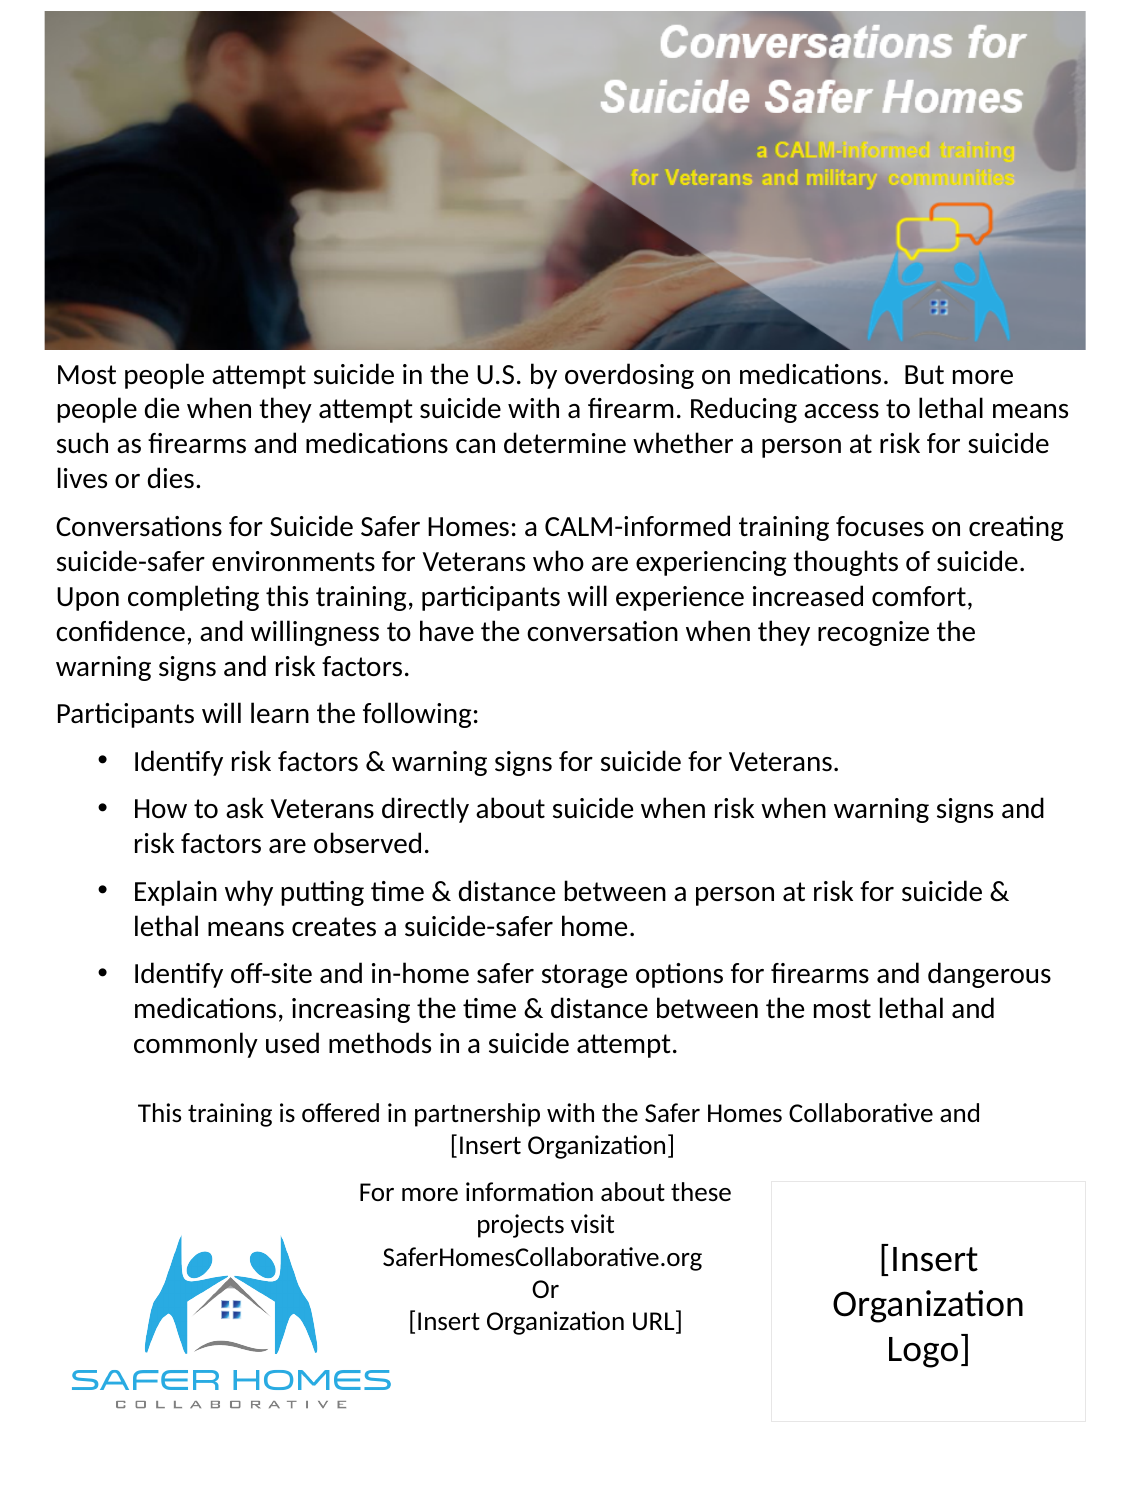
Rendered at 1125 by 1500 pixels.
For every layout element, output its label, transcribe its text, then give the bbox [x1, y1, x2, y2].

picture [44, 11, 1086, 350]
text_box This training is offered in partnership with the Safer Homes Collaborative and [Insert Organization] [0, 1087, 1125, 1168]
text_box [Insert Organization Logo] [771, 1181, 1086, 1422]
picture [44, 1211, 418, 1432]
text_box Most people attempt suicide in the U.S. by overdosing on medications. But more people die when they attempt suicide with a firearm. Reducing access to lethal means such as firearms and medications can determine whether a person at risk for suicide lives or dies. Conversations for Suicide Safer Homes: a CALM-informed training focuses on creating suicide-safer environments for Veterans who are experiencing thoughts of suicide. Upon completing this training, participants will experience increased comfort, confidence, and willingness to have the conversation when they recognize the warning signs and risk factors. Participants will learn the following: Identify risk factors & warning signs for suicide for Veterans. How to ask Veterans directly about suicide when risk when warning signs and risk factors are observed. Explain why putting time & distance between a person at risk for suicide & lethal means creates a suicide-safer home. Identify off-site and in-home safer storage options for firearms and dangerous medications, increasing the time & distance between the most lethal and commonly used methods in a suicide attempt. [44, 349, 1087, 1065]
text_box For more information about these projects visit SaferHomesCollaborative.org Or [Insert Organization URL] [325, 1166, 766, 1377]
